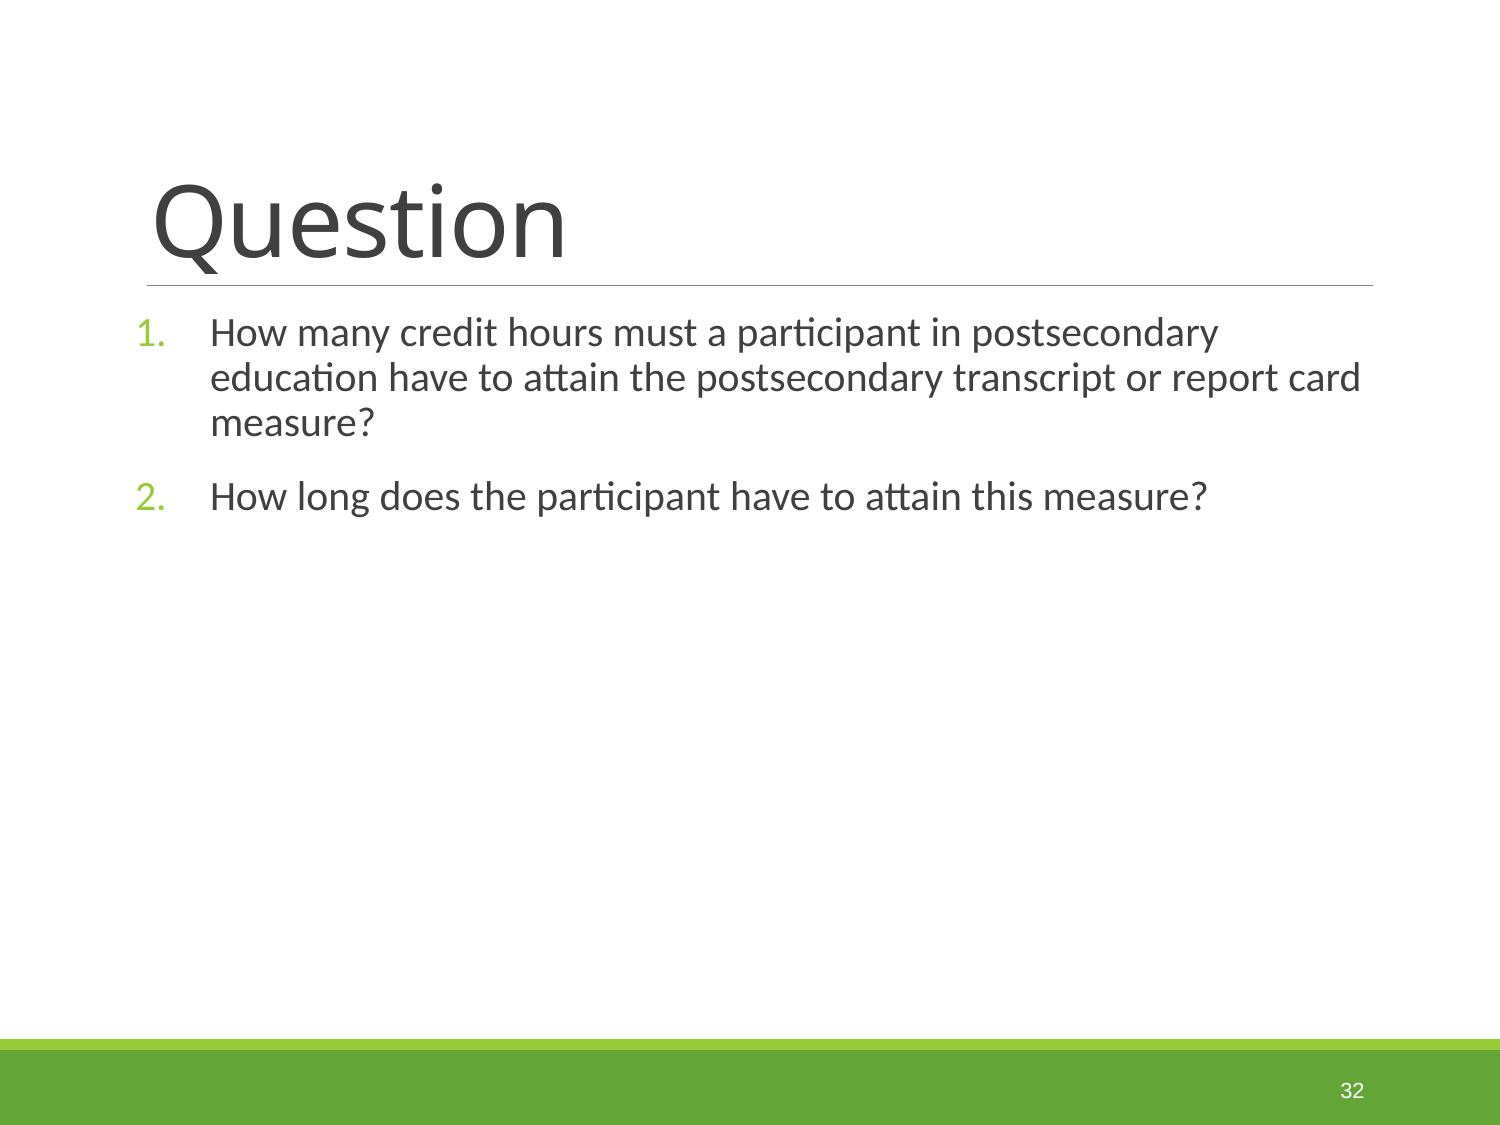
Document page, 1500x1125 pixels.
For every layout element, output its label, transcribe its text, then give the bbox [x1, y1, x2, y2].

title Question [135, 47, 1373, 285]
list How many credit hours must a participant in postsecondary education have to attain the postsecondary transcript or report card measure? How long does the participant have to attain this measure? [135, 302, 1373, 963]
slide_number 32 [1218, 1059, 1380, 1120]
